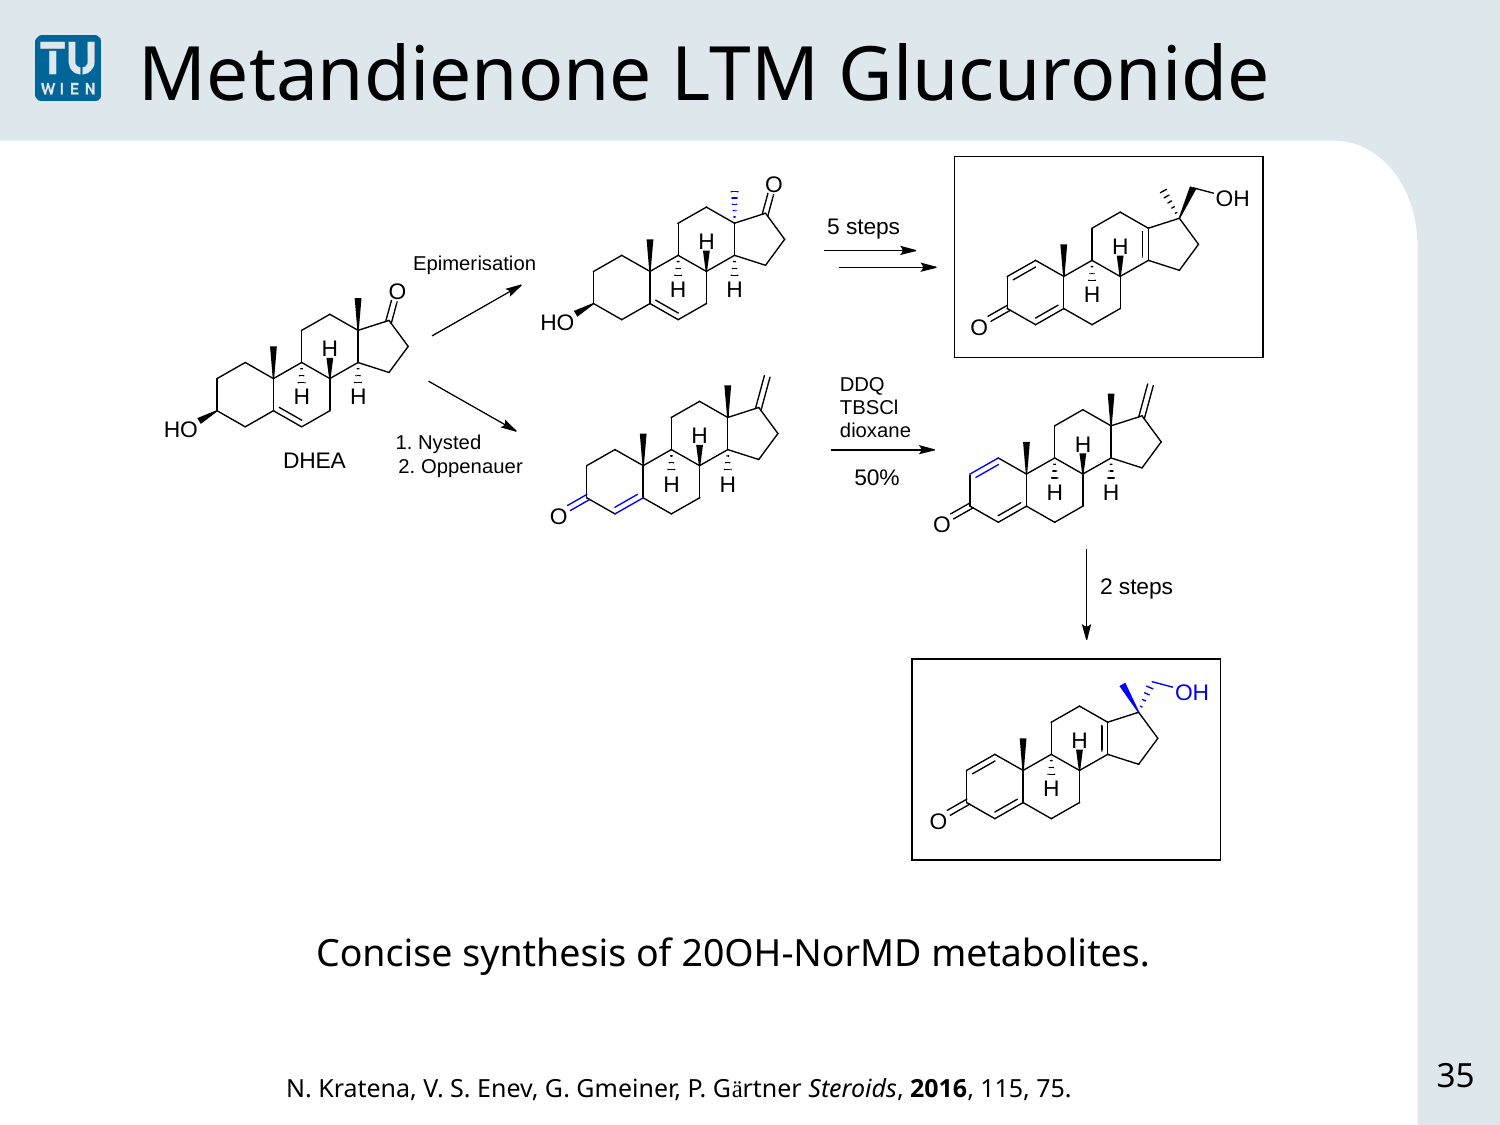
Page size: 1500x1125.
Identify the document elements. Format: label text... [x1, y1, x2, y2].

picture [83, 42, 94, 74]
picture [50, 51, 56, 74]
picture [90, 83, 94, 94]
picture [69, 42, 80, 74]
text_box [159, 155, 1274, 883]
picture [47, 85, 53, 94]
text_box N. Kratena, V. S. Enev, G. Gmeiner, P. Gärtner Steroids, 2016, 115, 75. [271, 1049, 1229, 1110]
picture [42, 83, 46, 94]
picture [72, 83, 78, 94]
text_box Metandienone LTM Glucuronide [123, 18, 1343, 206]
text_box Concise synthesis of 20OH-NorMD metabolites. [301, 921, 1166, 982]
text_box 35 [1421, 1046, 1490, 1102]
picture [41, 42, 64, 48]
